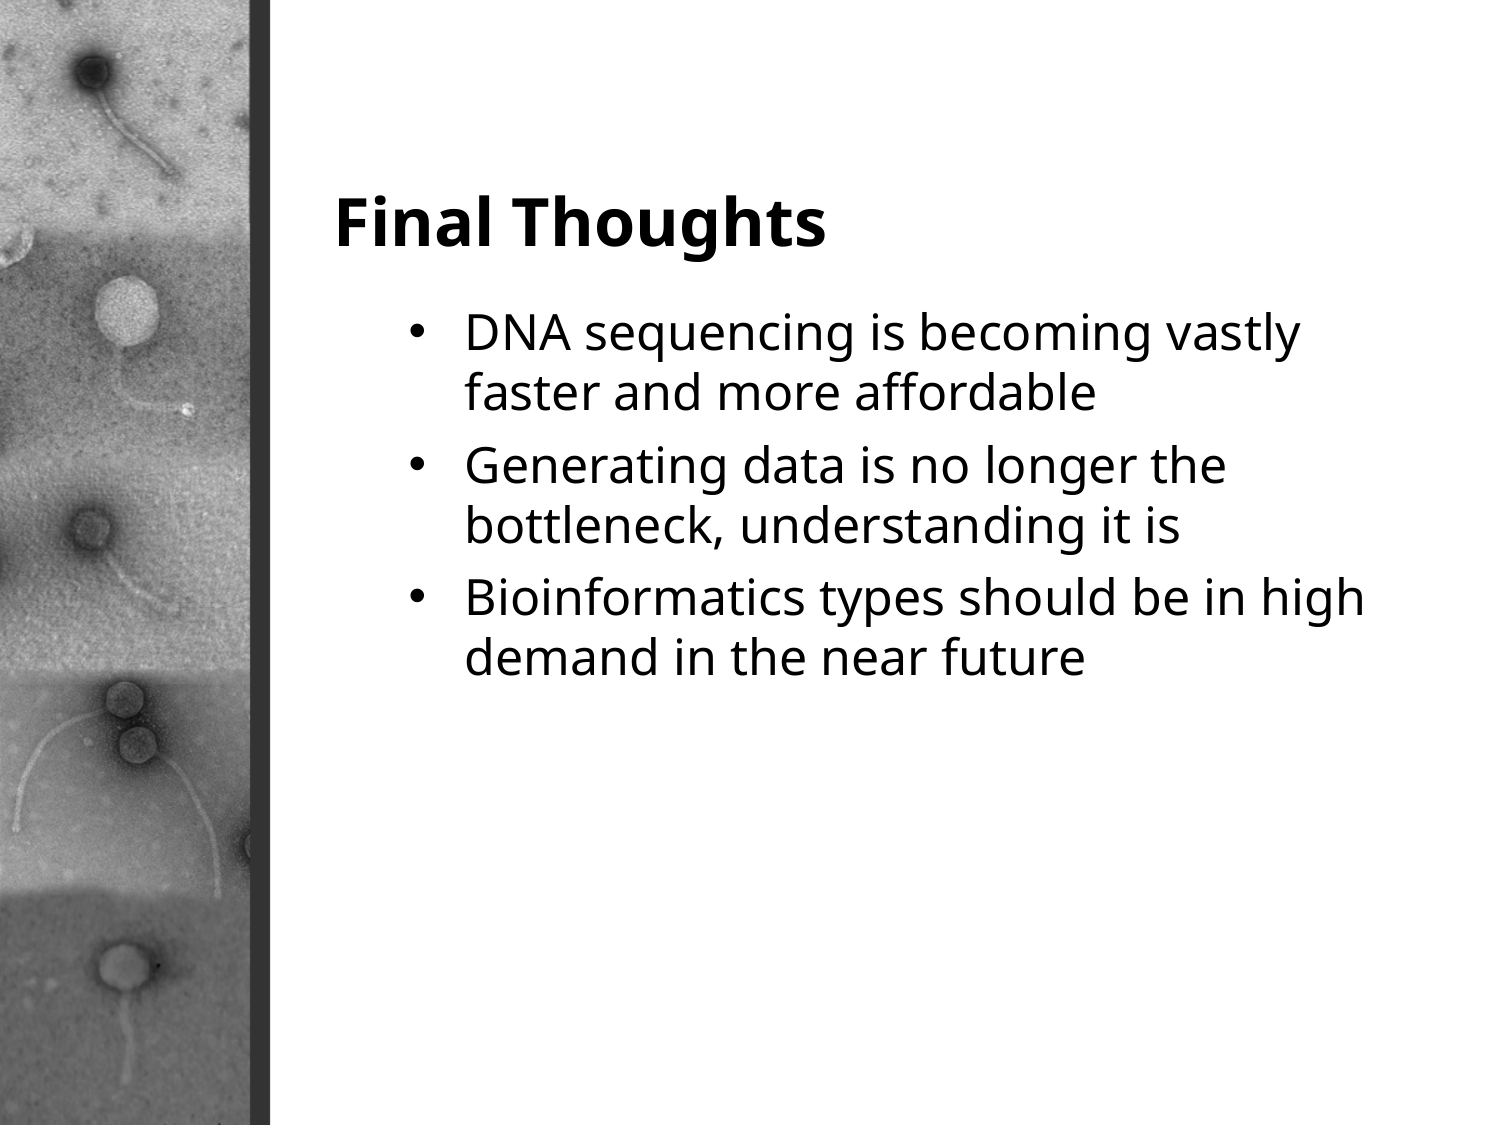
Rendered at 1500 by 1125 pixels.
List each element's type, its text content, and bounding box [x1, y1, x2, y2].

picture [0, 0, 1500, 1125]
text_box Final Thoughts [318, 172, 1437, 267]
text_box DNA sequencing is becoming vastly faster and more affordable Generating data is no longer the bottleneck, understanding it is Bioinformatics types should be in high demand in the near future [318, 293, 1437, 693]
